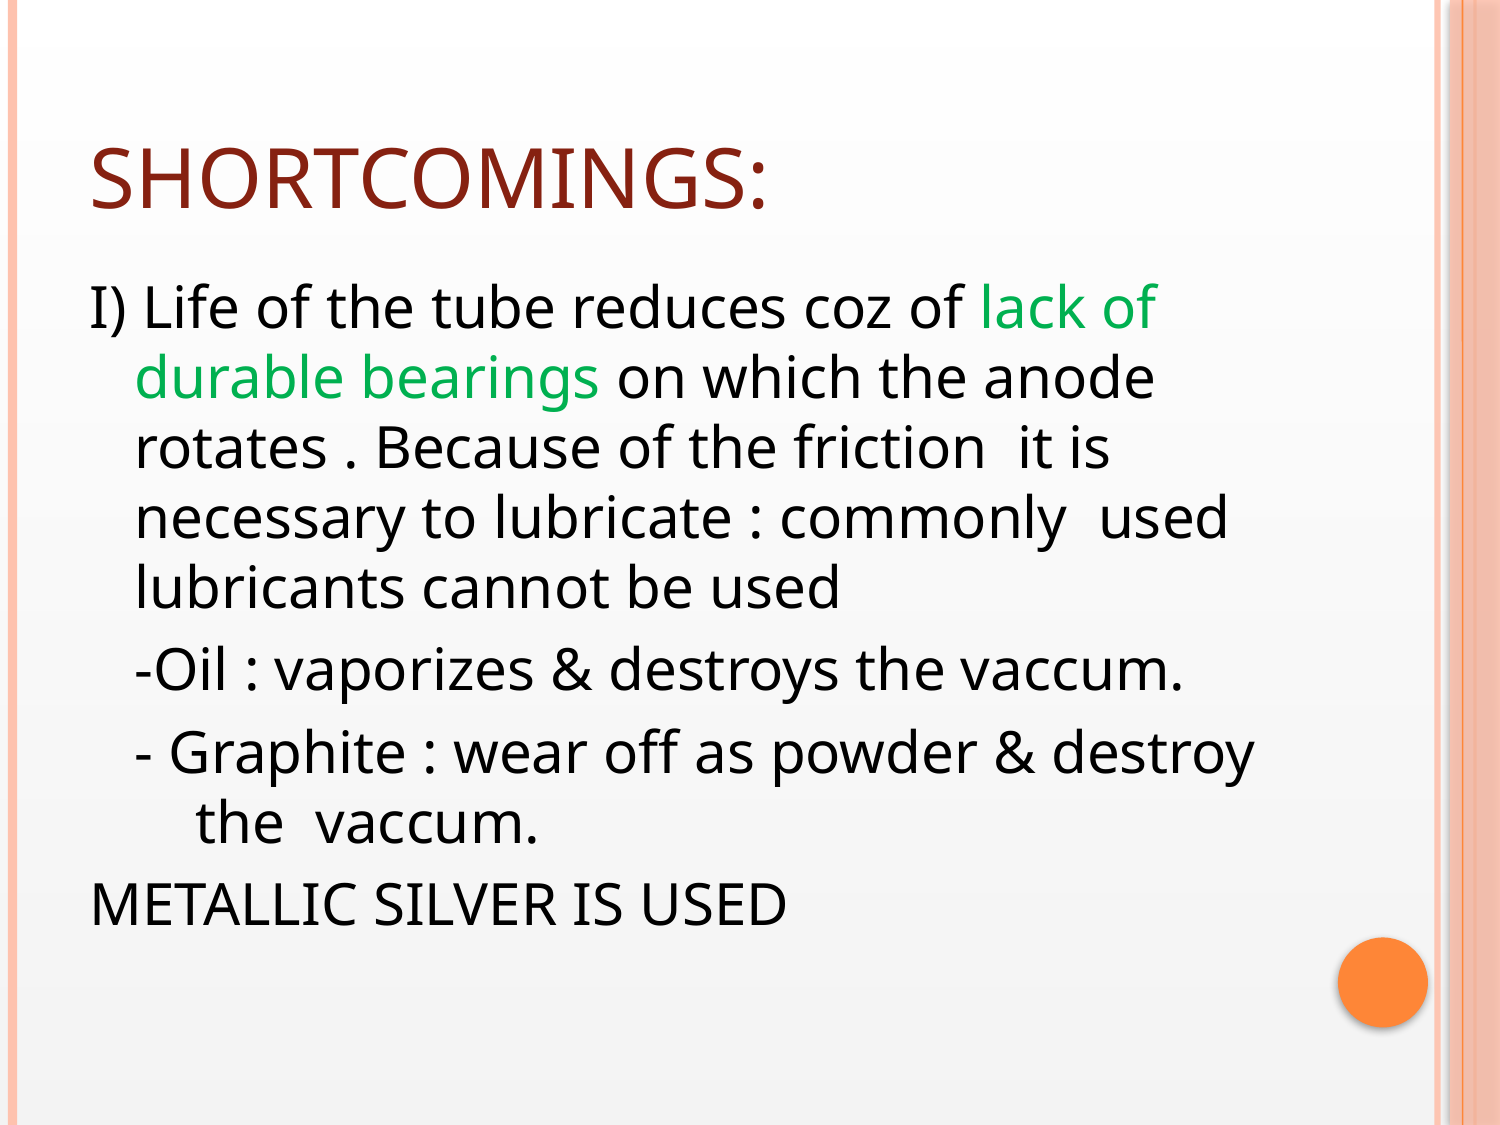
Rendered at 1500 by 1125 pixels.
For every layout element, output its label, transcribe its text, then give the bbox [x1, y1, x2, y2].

list I) Life of the tube reduces coz of lack of durable bearings on which the anode rotates . Because of the friction it is necessary to lubricate : commonly used lubricants cannot be used -Oil : vaporizes & destroys the vaccum. - Graphite : wear off as powder & destroy the vaccum. METALLIC SILVER IS USED [75, 262, 1300, 1062]
title SHORTCOMINGS: [75, 45, 1300, 233]
